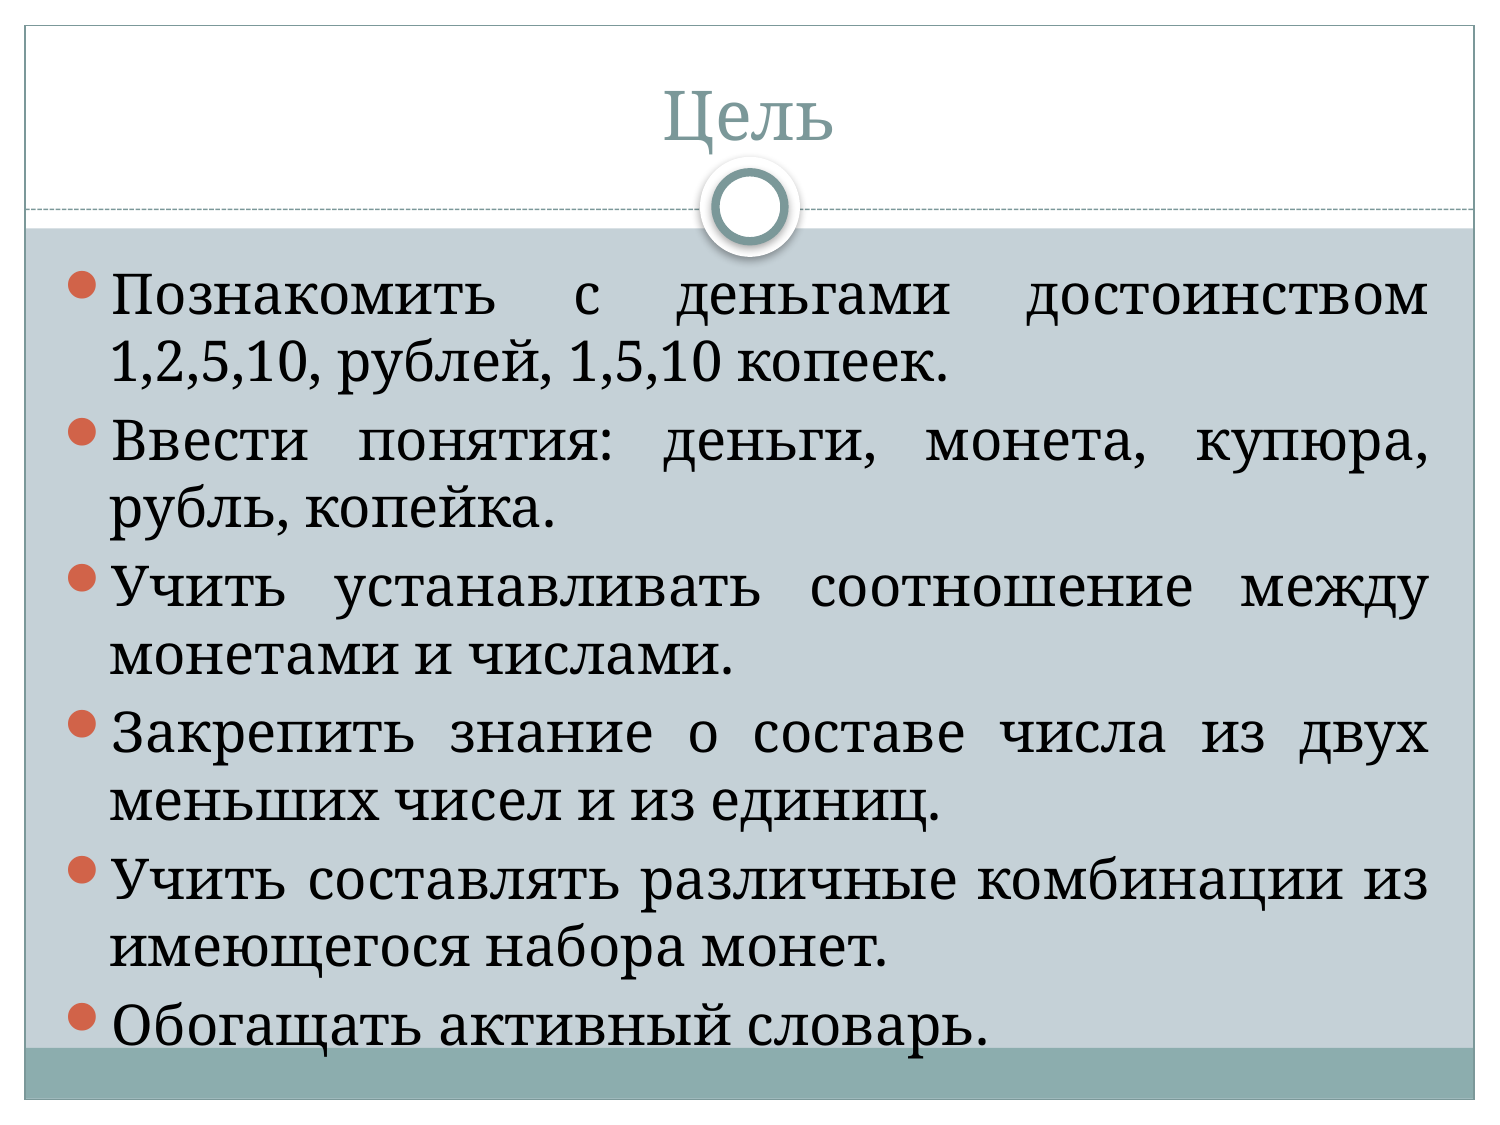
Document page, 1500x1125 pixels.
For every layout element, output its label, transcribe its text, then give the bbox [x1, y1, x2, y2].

list Познакомить с деньгами достоинством 1,2,5,10, рублей, 1,5,10 копеек. Ввести понятия: деньги, монета, купюра, рубль, копейка. Учить устанавливать соотношение между монетами и числами. Закрепить знание о составе числа из двух меньших чисел и из единиц. Учить составлять различные комбинации из имеющегося набора монет. Обогащать активный словарь. [49, 250, 1445, 1071]
title Цель [49, 37, 1450, 162]
